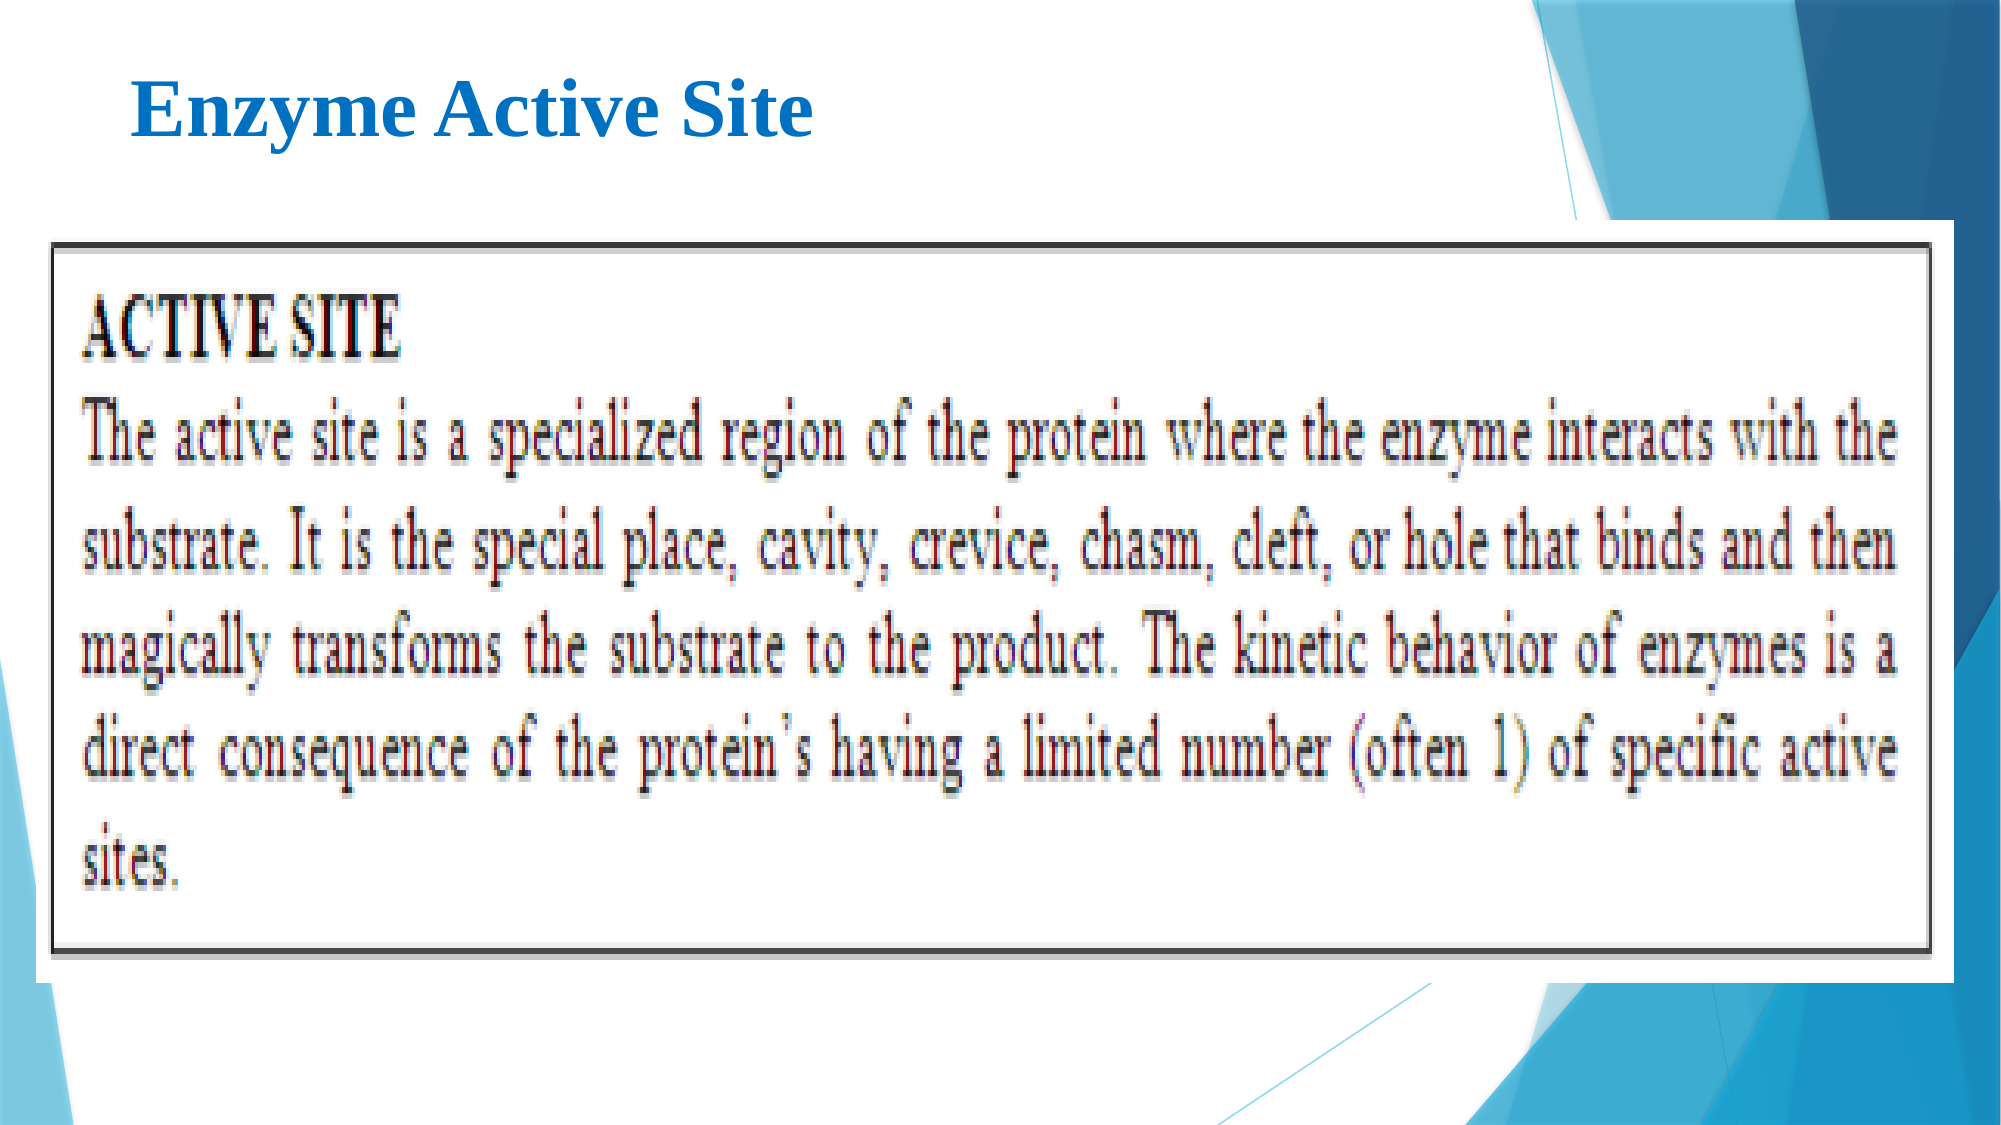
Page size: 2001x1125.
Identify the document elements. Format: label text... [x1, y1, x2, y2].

picture [36, 220, 1954, 984]
text_box Enzyme Active Site [116, 46, 1270, 161]
